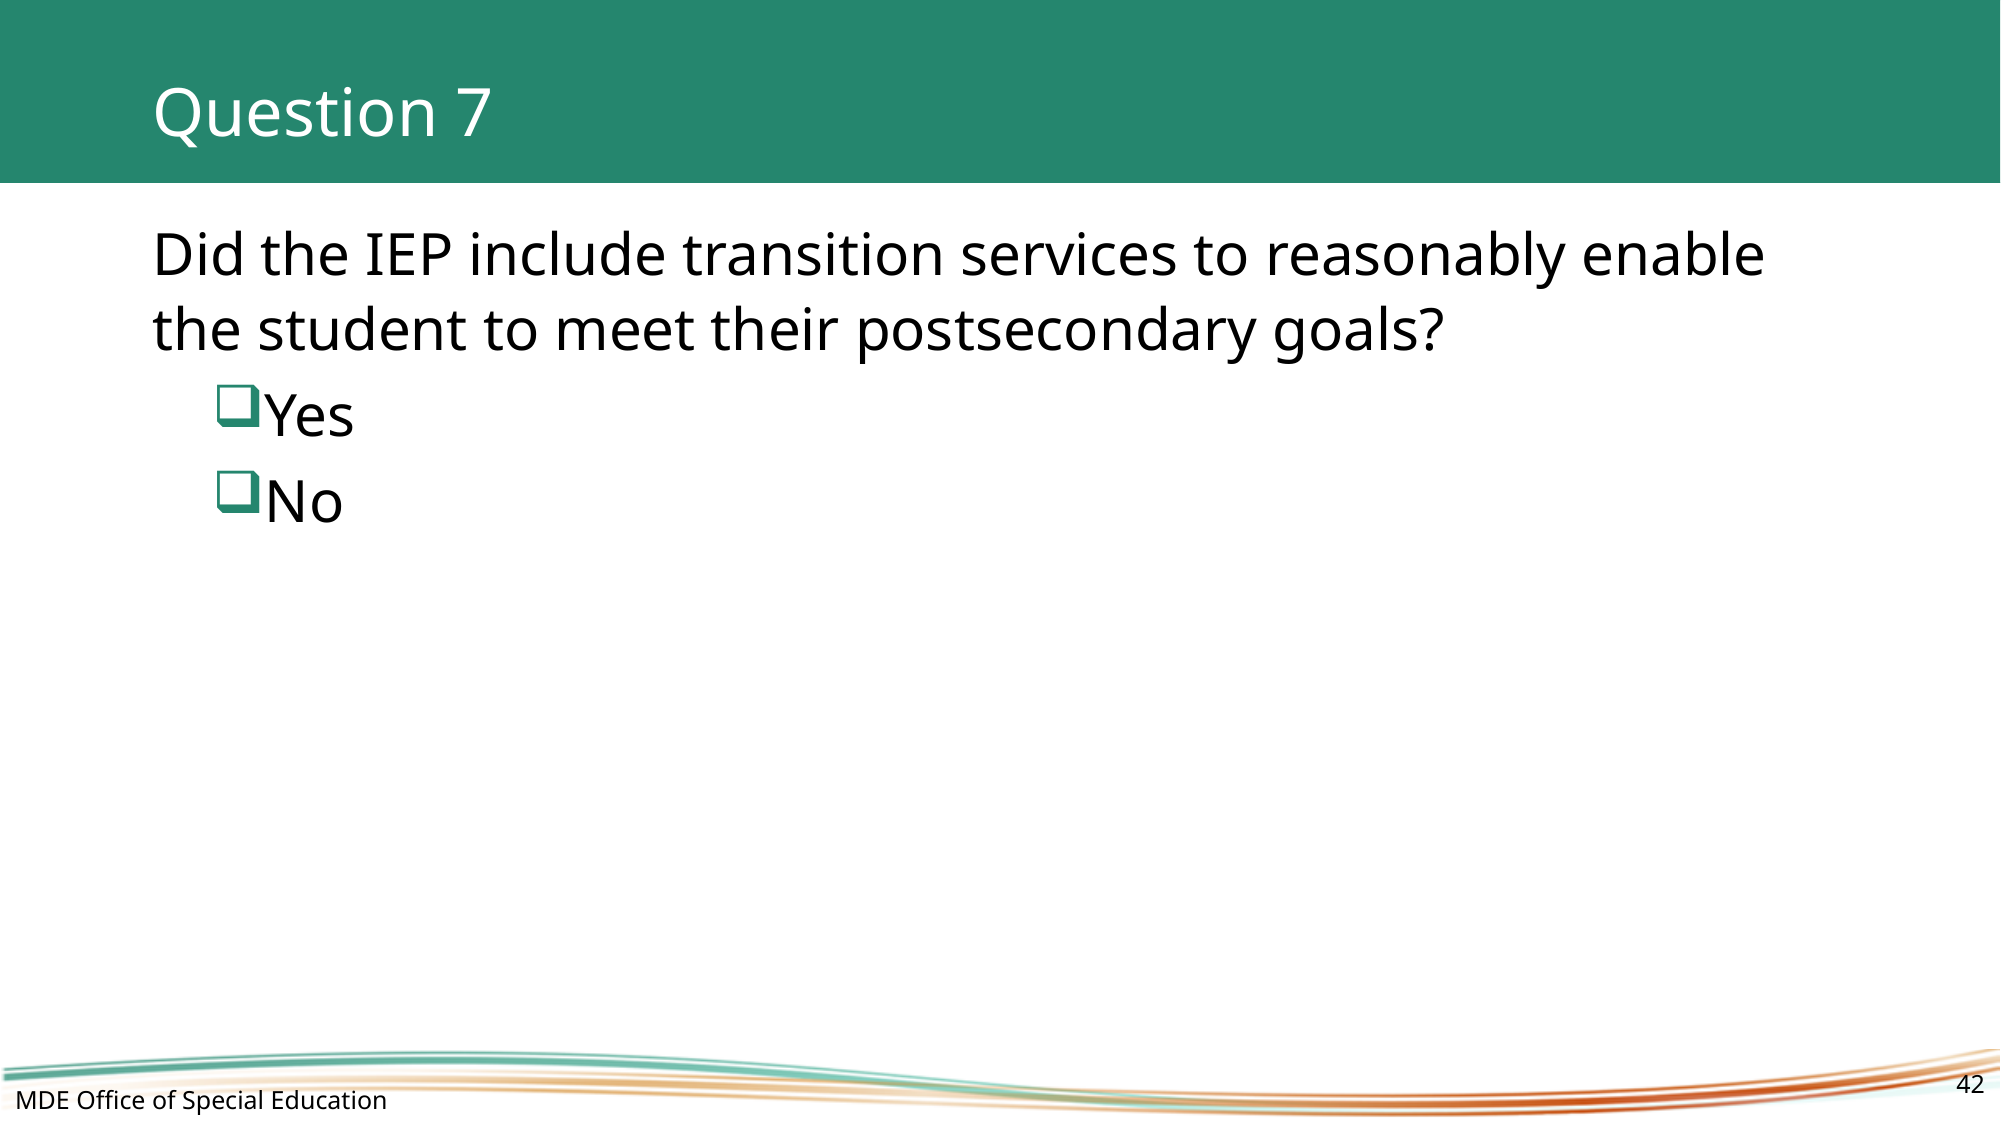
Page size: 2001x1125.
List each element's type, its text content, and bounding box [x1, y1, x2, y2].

footer MDE Office of Special Education [0, 1069, 904, 1125]
slide_number 42 [1827, 1055, 2000, 1116]
title Question 7 [137, 46, 1863, 183]
picture [0, 1049, 2000, 1125]
list Did the IEP include transition services to reasonably enable the student to meet their postsecondary goals? Yes No [137, 203, 1863, 1043]
